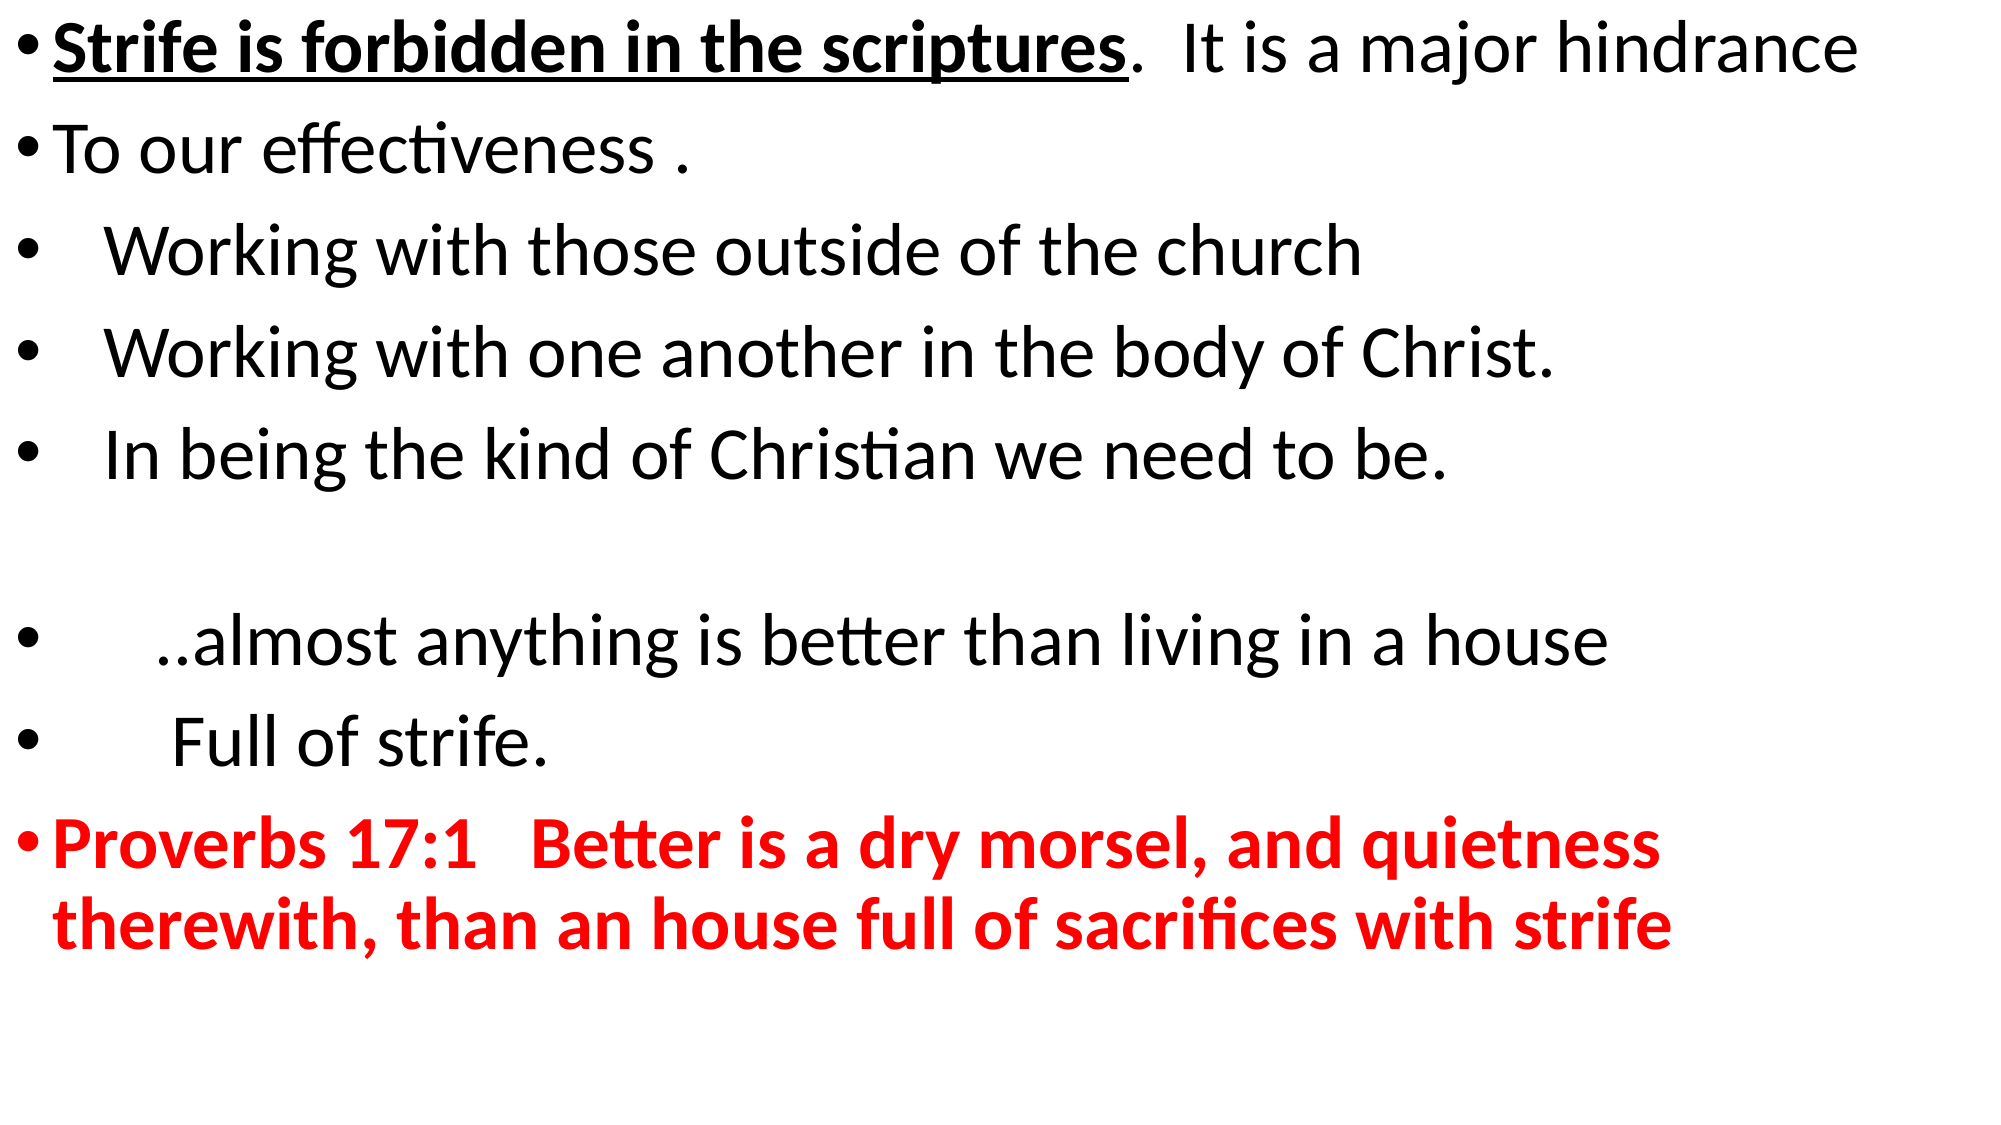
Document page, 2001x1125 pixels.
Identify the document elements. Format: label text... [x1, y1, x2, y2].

list Strife is forbidden in the scriptures. It is a major hindrance To our effectiveness . Working with those outside of the church Working with one another in the body of Christ. In being the kind of Christian we need to be. ..almost anything is better than living in a house Full of strife. Proverbs 17:1 Better is a dry morsel, and quietness therewith, than an house full of sacrifices with strife [0, 0, 1986, 1125]
